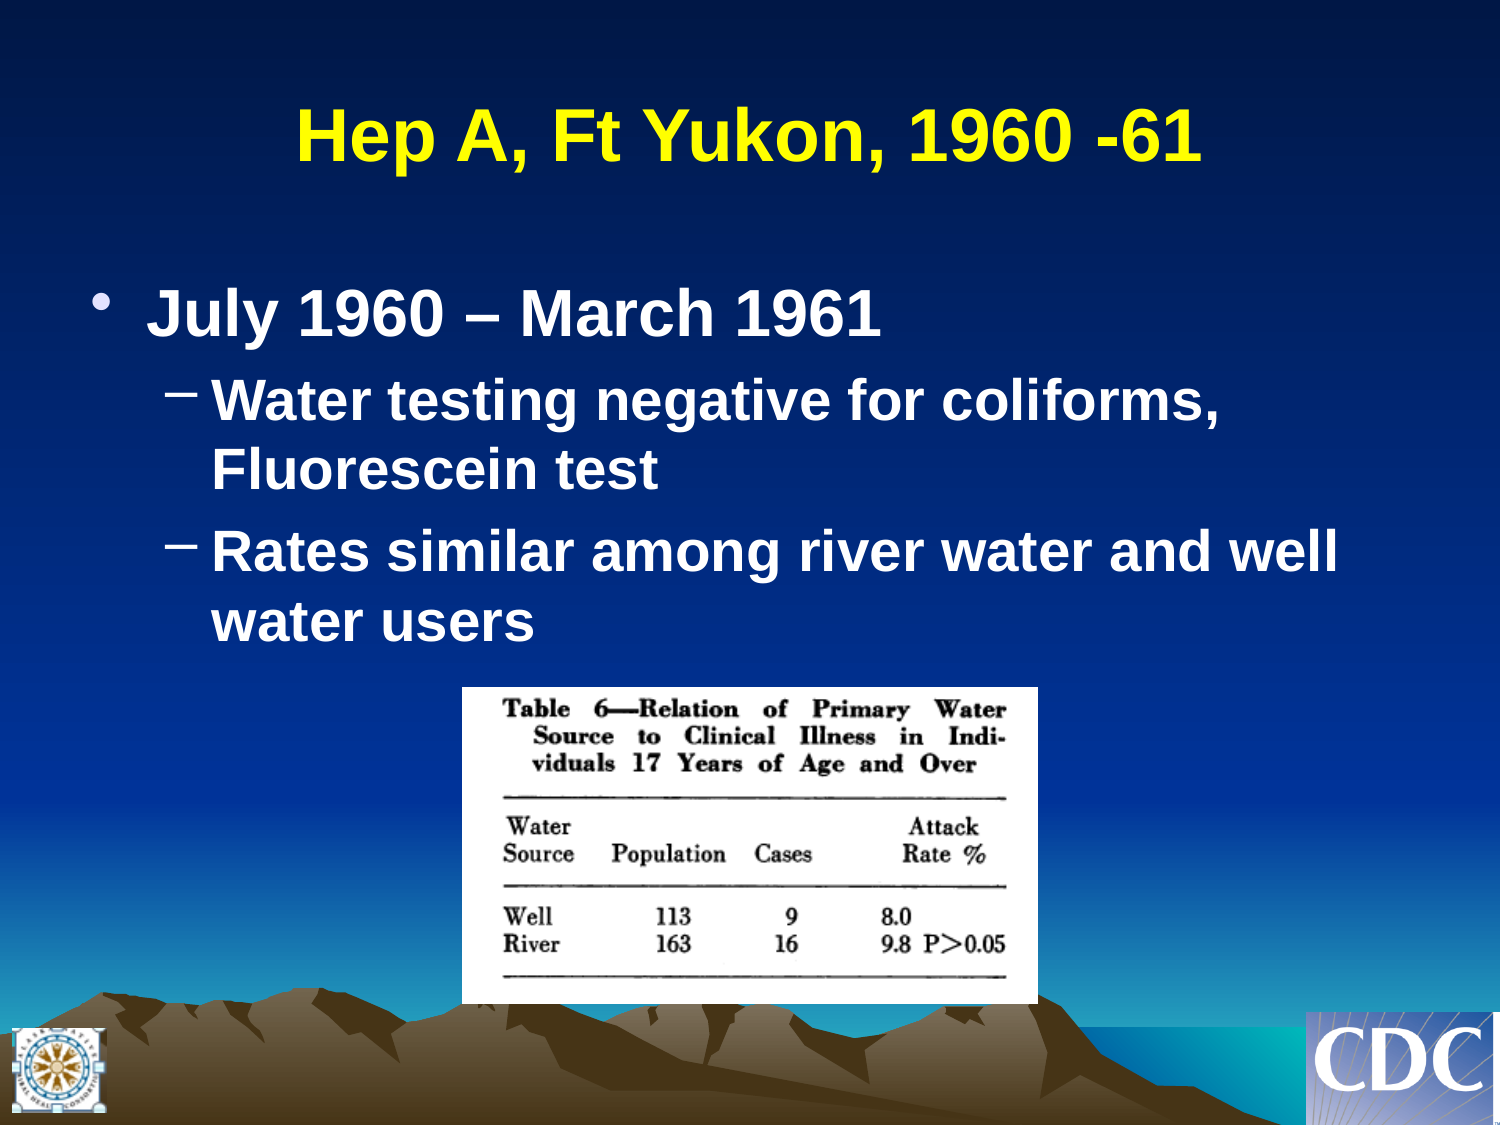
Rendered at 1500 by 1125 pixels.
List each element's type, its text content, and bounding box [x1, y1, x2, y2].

picture [462, 687, 1038, 1004]
picture [12, 1028, 107, 1113]
picture [1306, 1012, 1500, 1125]
list July 1960 – March 1961 Water testing negative for coliforms, Fluorescein test Rates similar among river water and well water users [75, 262, 1425, 1000]
title Hep A, Ft Yukon, 1960 -61 [74, 37, 1426, 226]
